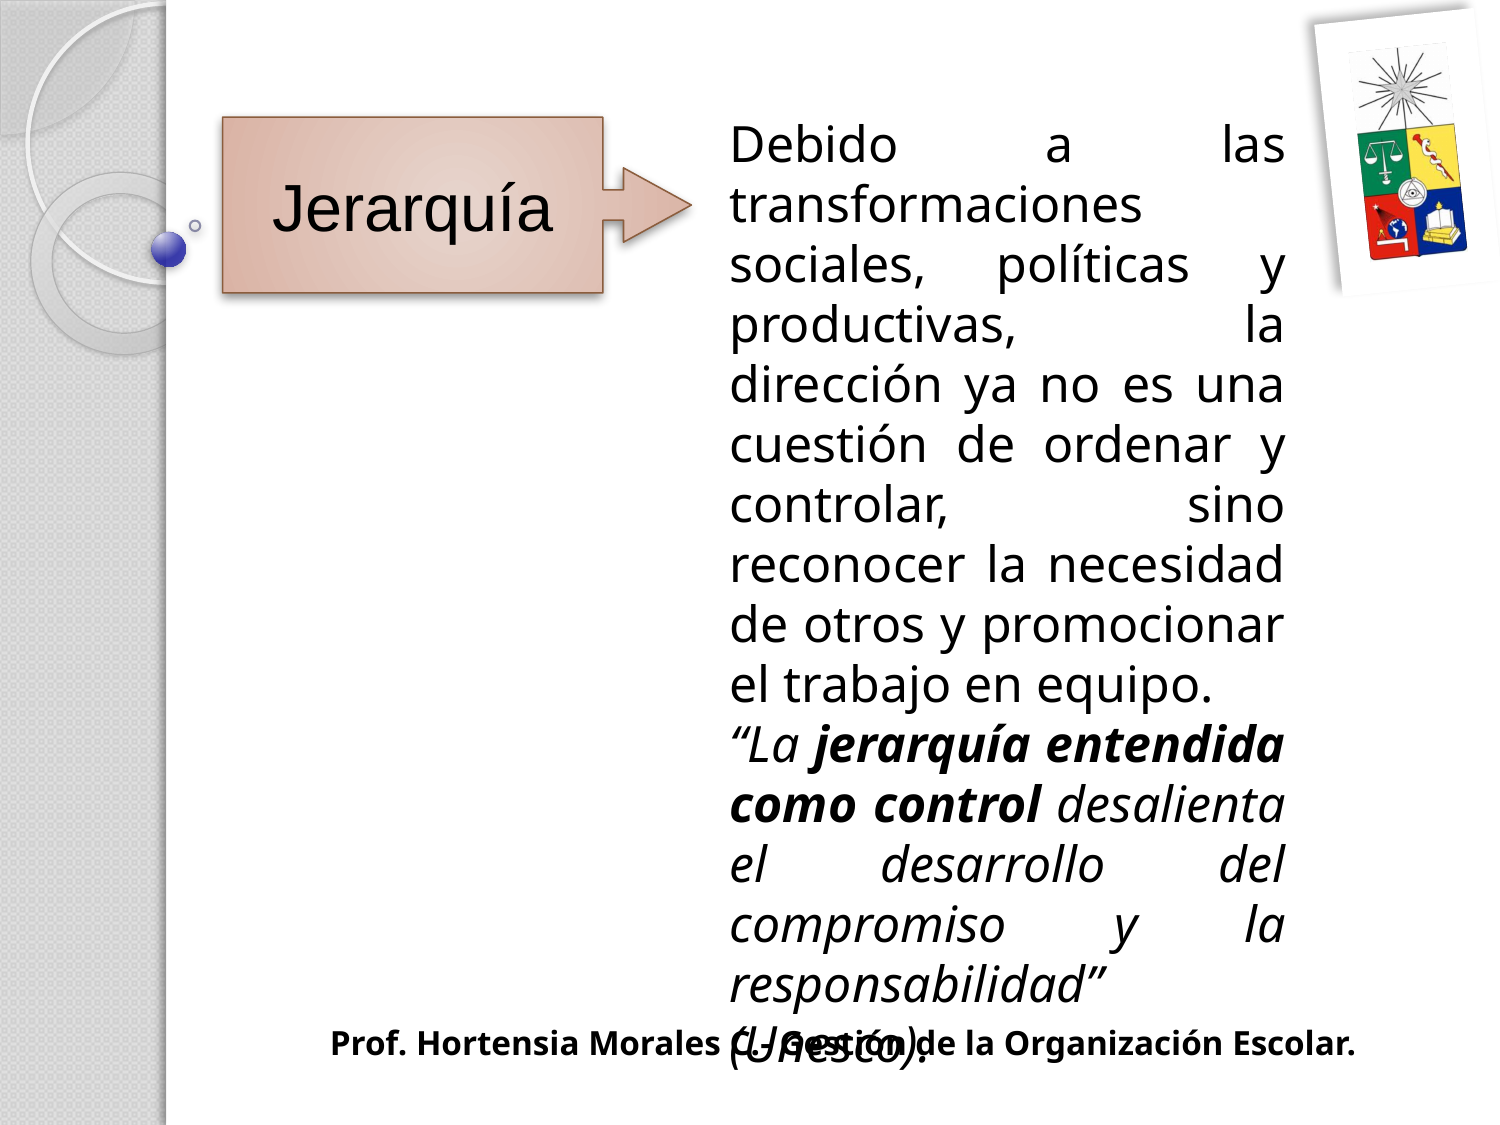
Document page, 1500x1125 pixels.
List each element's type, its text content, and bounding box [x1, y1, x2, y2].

text_box Prof. Hortensia Morales C.- Gestión de la Organización Escolar. [187, 1014, 1500, 1125]
picture [1349, 43, 1467, 262]
text_box Jerarquía [221, 116, 693, 294]
text_box Debido a las transformaciones sociales, políticas y productivas, la dirección ya no es una cuestión de ordenar y controlar, sino reconocer la necesidad de otros y promocionar el trabajo en equipo. “La jerarquía entendida como control desalienta el desarrollo del compromiso y la responsabilidad” (Unesco). [714, 105, 1301, 1081]
